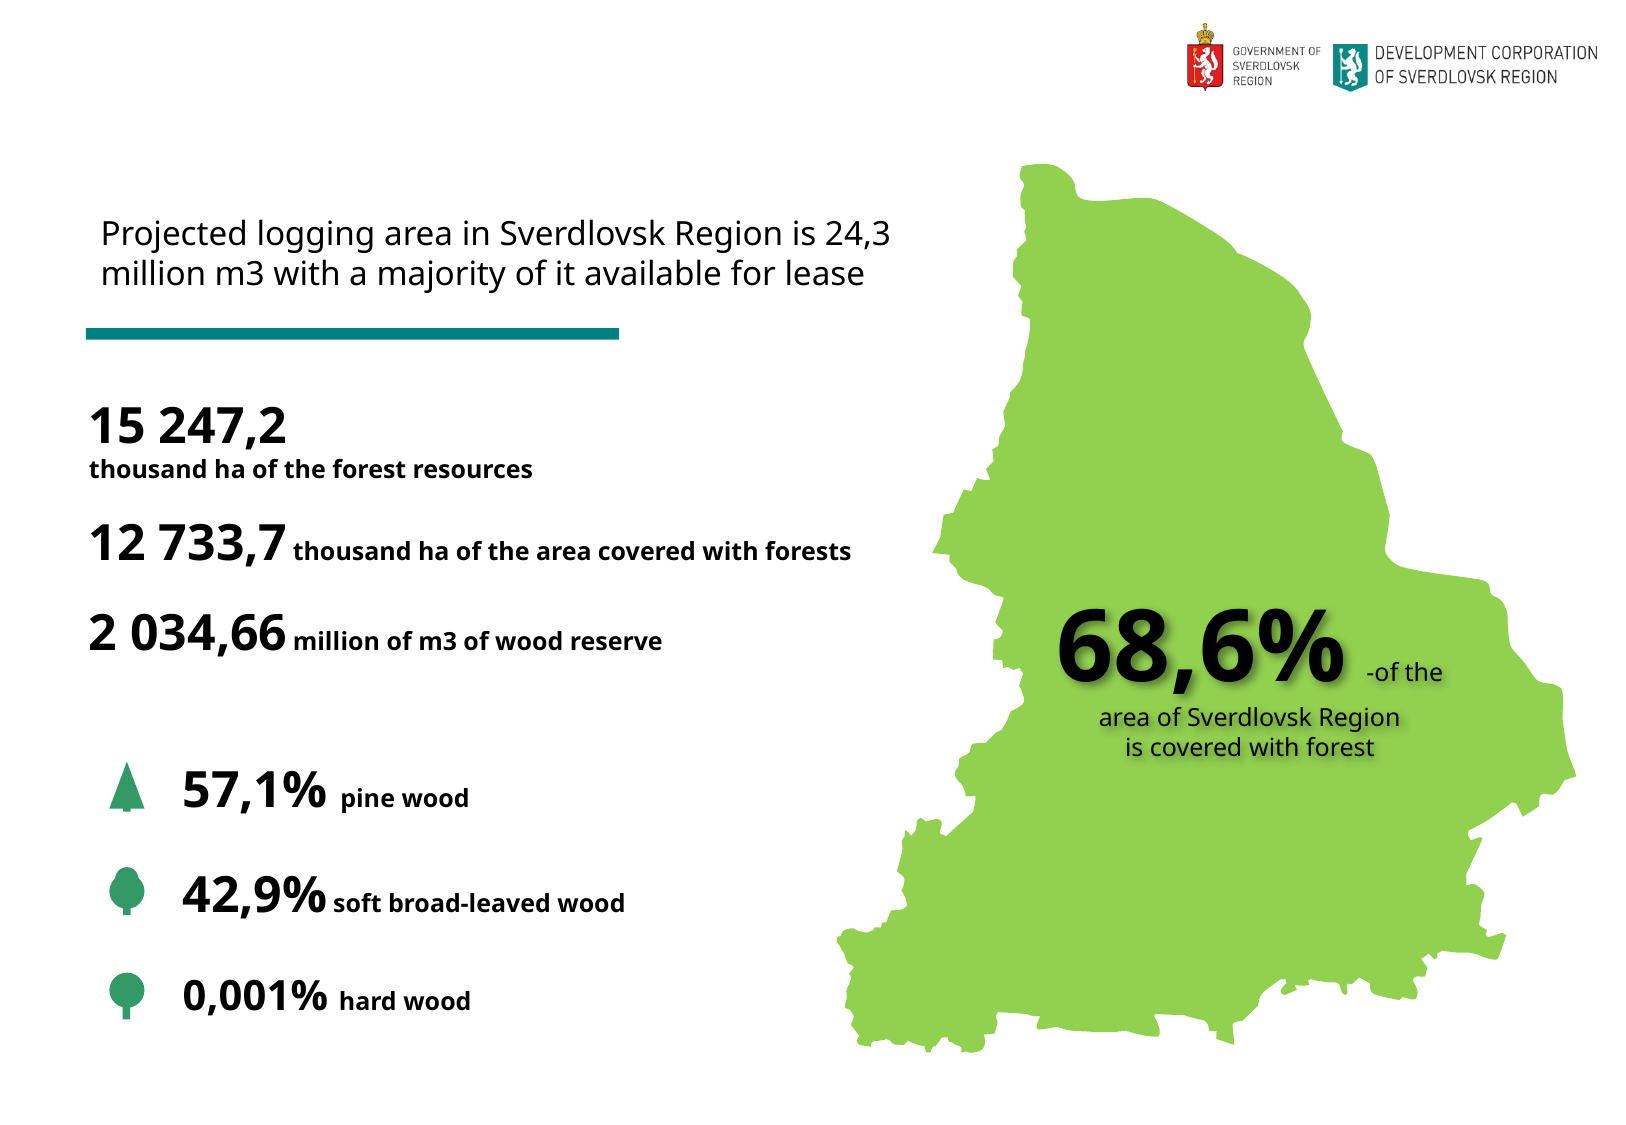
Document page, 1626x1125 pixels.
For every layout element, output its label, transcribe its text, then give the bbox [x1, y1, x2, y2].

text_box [109, 972, 145, 1020]
text_box 15 247,2 thousand ha of the forest resources 12 733,7 thousand ha of the area covered with forests 2 034,66 million of m3 of wood reserve [74, 386, 635, 668]
picture [1333, 43, 1598, 92]
text_box 57,1% pine wood [167, 749, 635, 825]
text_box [640, 163, 1625, 1125]
picture [1175, 23, 1321, 94]
text_box Projected logging area in Sverdlovsk Region is 24,3 million m3 with a majority of it available for lease [85, 164, 638, 340]
text_box 42,9% soft broad-leaved wood [167, 855, 635, 931]
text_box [109, 761, 145, 812]
text_box 0,001% hard wood [167, 960, 635, 1026]
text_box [109, 866, 145, 916]
